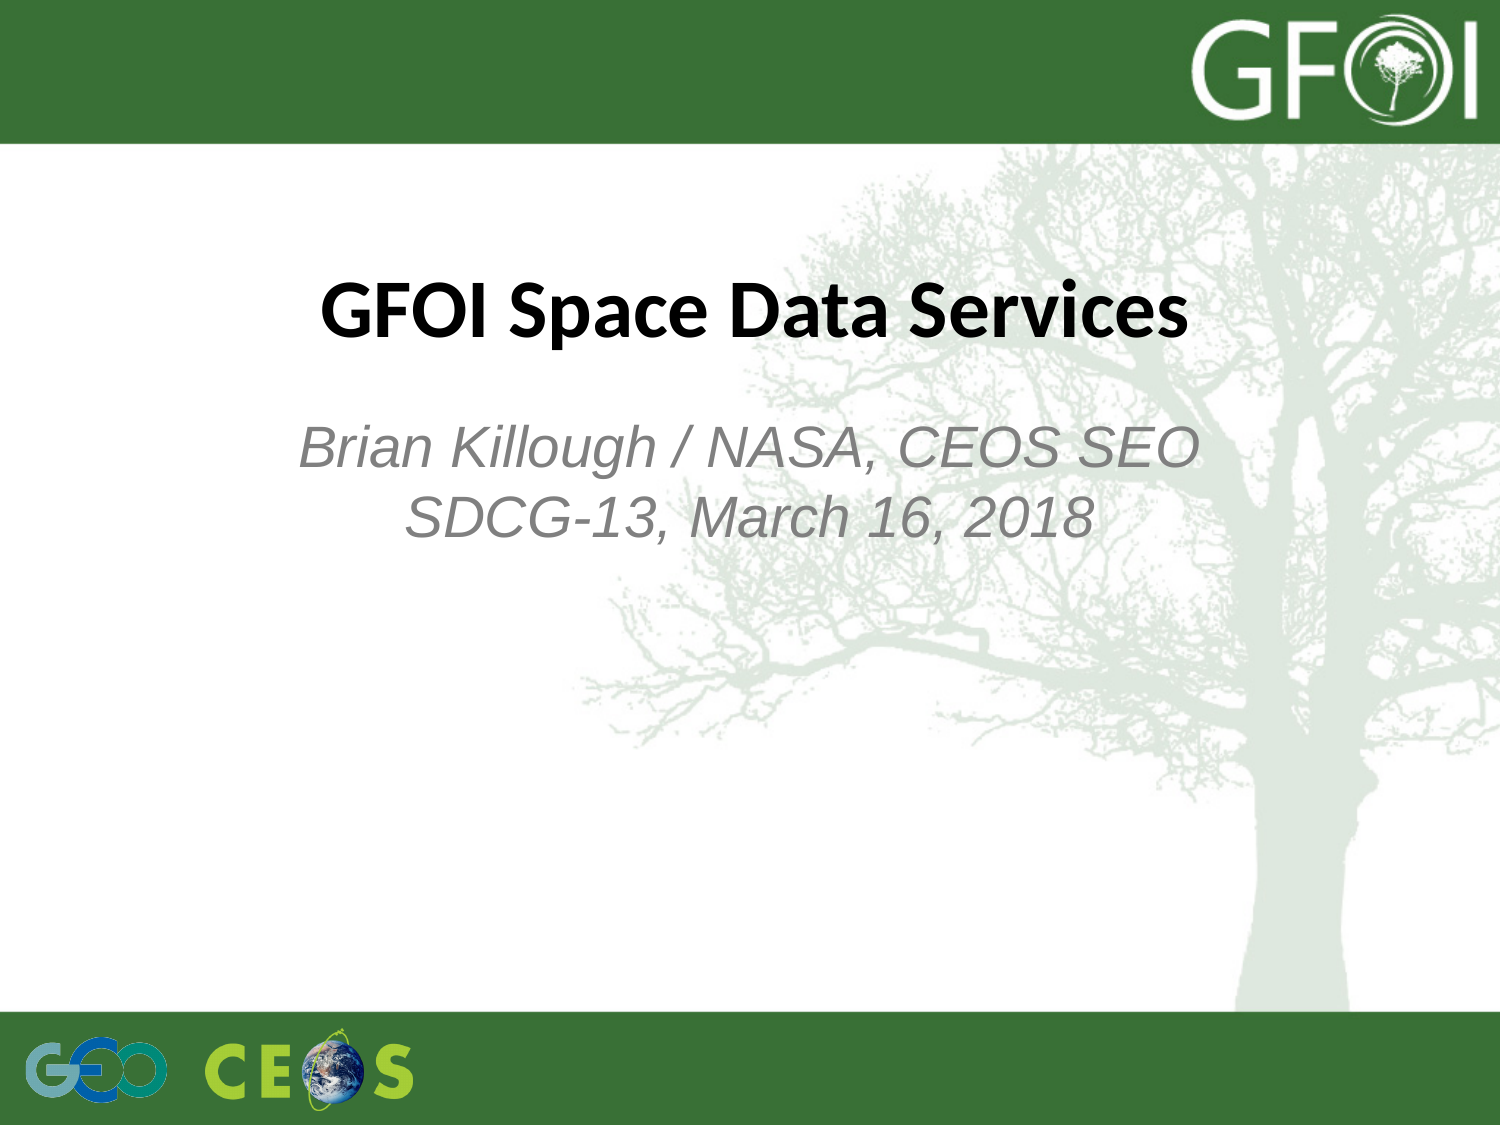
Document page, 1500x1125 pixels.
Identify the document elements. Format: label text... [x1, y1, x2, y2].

title GFOI Space Data Services [193, 246, 1319, 362]
picture [0, 0, 1500, 1125]
subtitle Brian Killough / NASA, CEOS SEO SDCG-13, March 16, 2018 [225, 402, 1275, 550]
